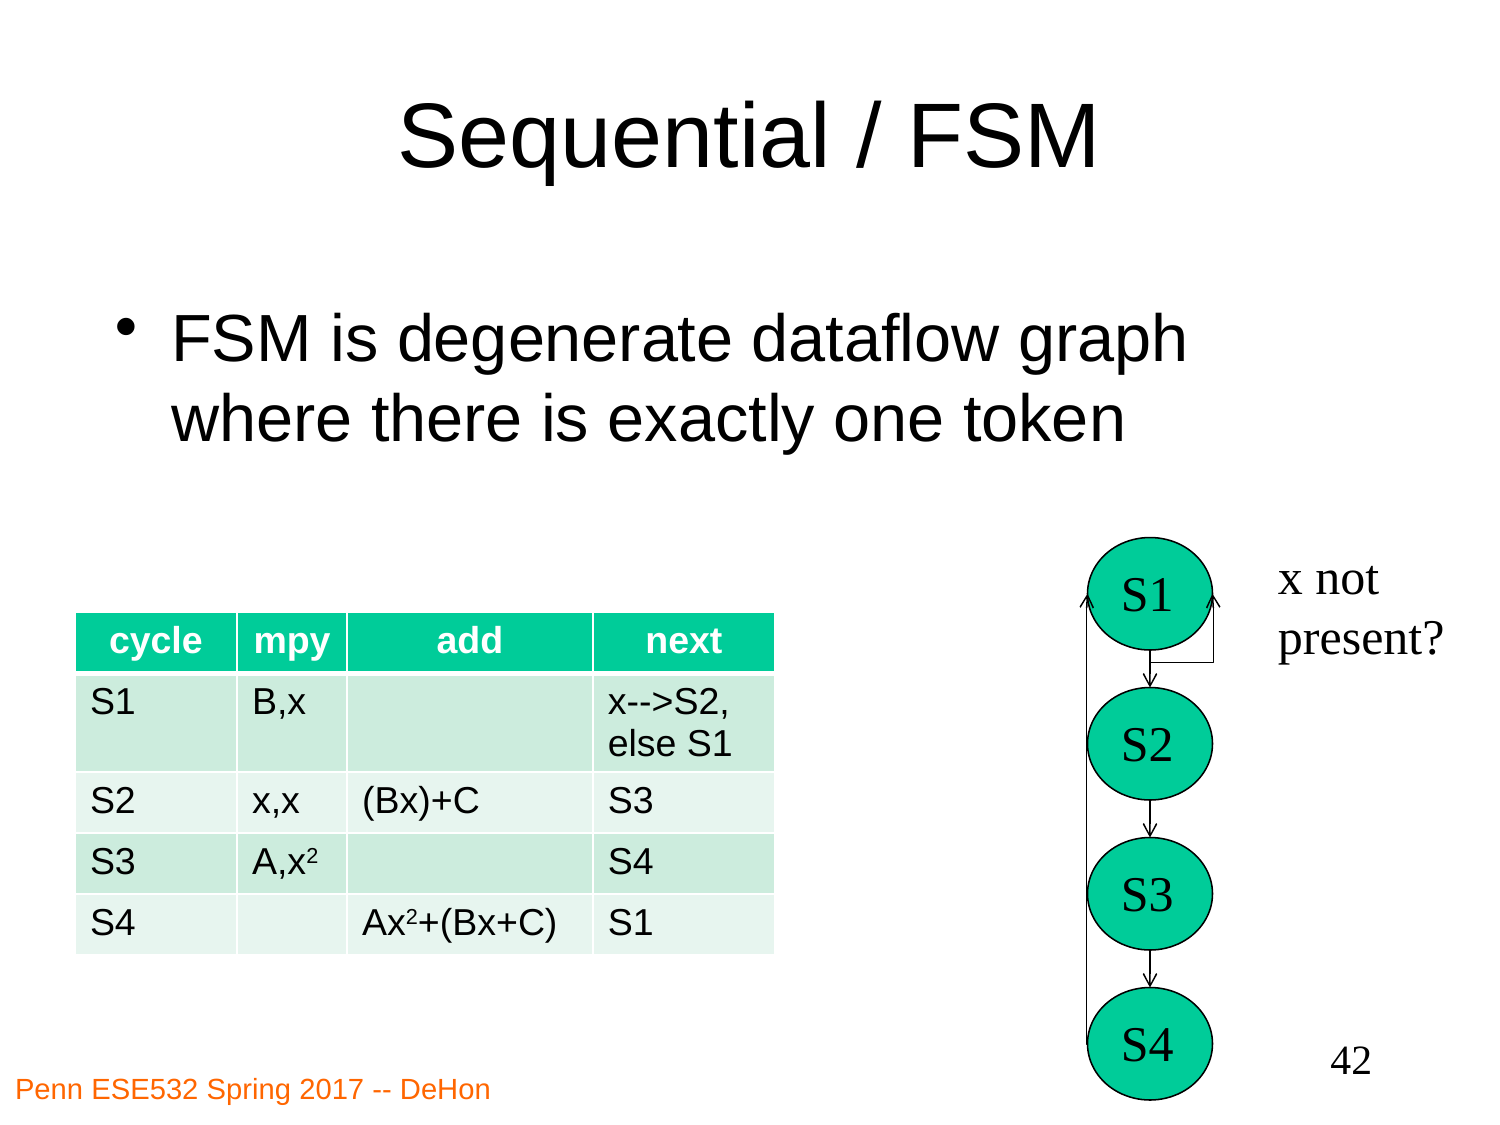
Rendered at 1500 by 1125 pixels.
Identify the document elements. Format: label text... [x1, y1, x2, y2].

text_box S4 [1087, 987, 1213, 1101]
table_cell x-->S2, else S1 [594, 676, 774, 771]
table_cell S2 [76, 773, 236, 832]
table_cell S3 [594, 773, 774, 832]
table_cell S1 [76, 676, 236, 771]
slide_number 42 [1074, 1024, 1149, 1101]
text_box S1 [1087, 537, 1213, 650]
list FSM is degenerate dataflow graph where there is exactly one token [99, 287, 1376, 963]
table_cell [238, 895, 346, 954]
table_header add [348, 613, 592, 671]
table_cell A,x2 [238, 834, 346, 893]
table_cell (Bx)+C [348, 773, 592, 832]
table_cell [348, 676, 592, 771]
table_cell [348, 834, 592, 893]
slide_number Penn ESE532 Spring 2017 -- DeHon [0, 1062, 688, 1125]
table_cell B,x [238, 676, 346, 771]
table_cell S4 [594, 834, 774, 893]
table_cell S3 [76, 834, 236, 893]
table_header next [594, 613, 774, 671]
table_header mpy [238, 613, 346, 671]
text_box S3 [1092, 837, 1213, 950]
title Sequential / FSM [112, 37, 1388, 226]
table_cell Ax2+(Bx+C) [348, 895, 592, 954]
text_box x not present? [1263, 537, 1460, 673]
table_cell S4 [76, 895, 236, 954]
text_box S2 [1092, 687, 1213, 800]
table_cell x,x [238, 773, 346, 832]
table_cell S1 [594, 895, 774, 954]
slide_number 42 [1151, 1024, 1388, 1101]
table_header cycle [76, 613, 236, 671]
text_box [1146, 596, 1216, 660]
